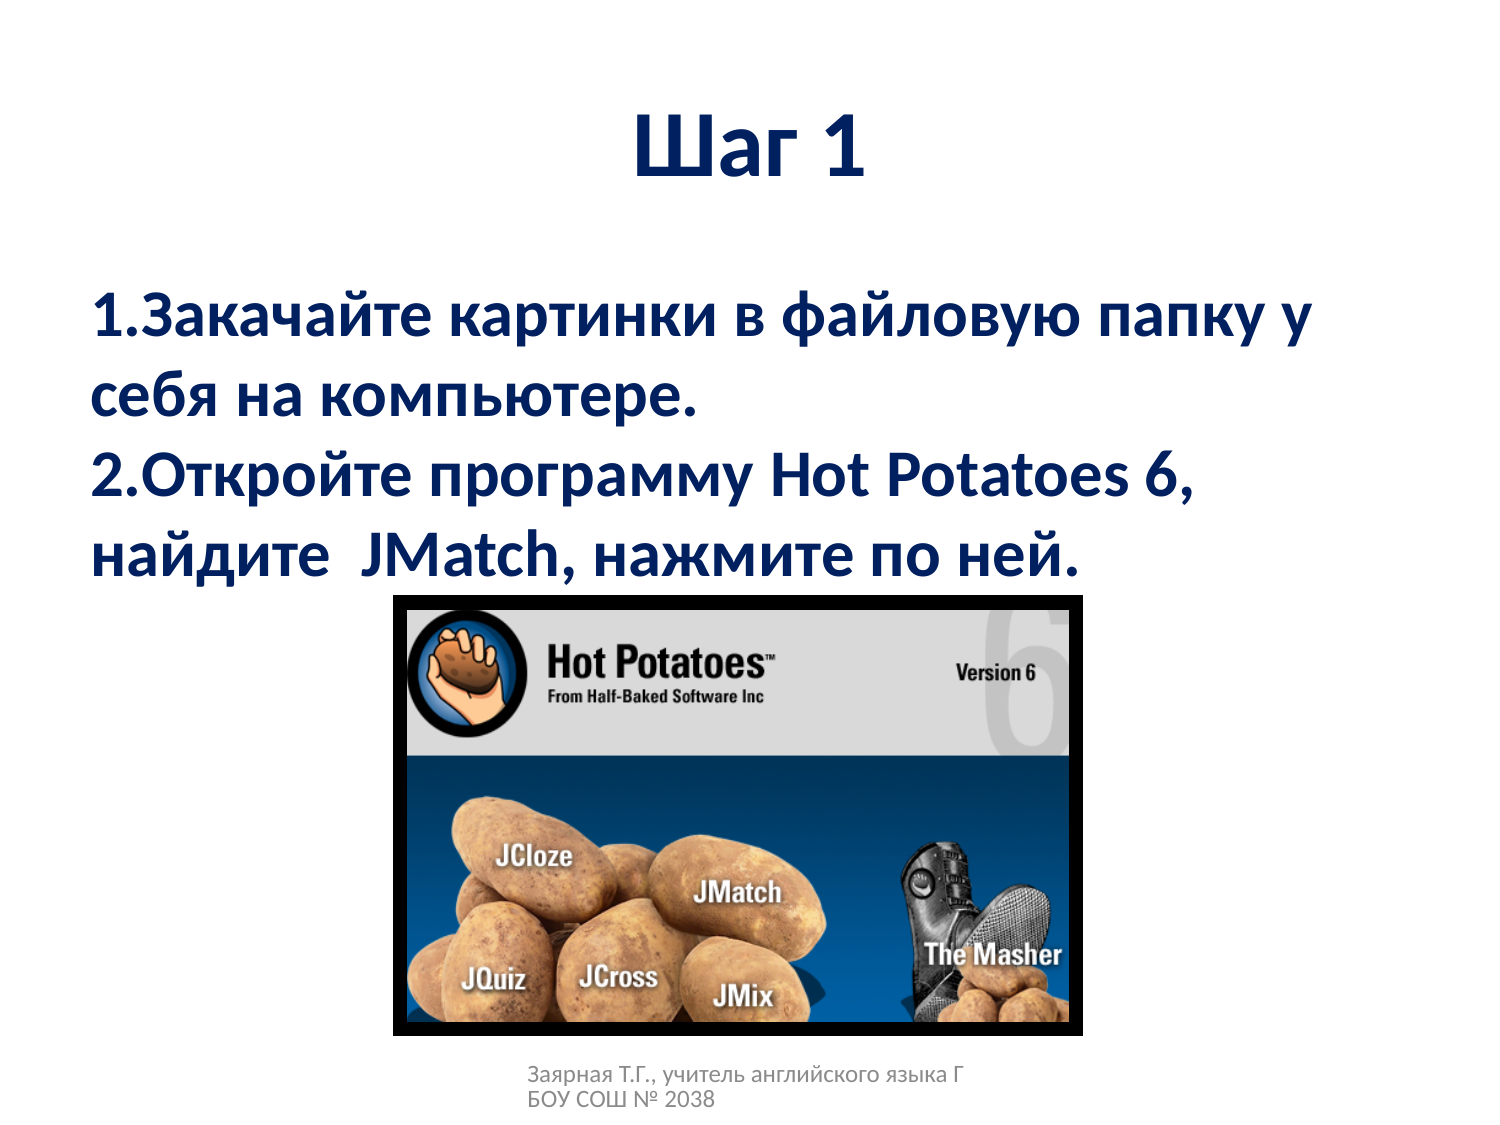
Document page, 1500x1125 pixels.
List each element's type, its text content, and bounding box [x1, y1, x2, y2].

footer Заярная Т.Г., учитель английского языка ГБОУ СОШ № 2038 [512, 1042, 988, 1103]
picture [407, 609, 1070, 1022]
list 1.Закачайте картинки в файловую папку у себя на компьютере. 2.Откройте программу Hot Potatoes 6, найдите JMatch, нажмите по ней. [75, 262, 1447, 1059]
title Шаг 1 [75, 45, 1425, 233]
